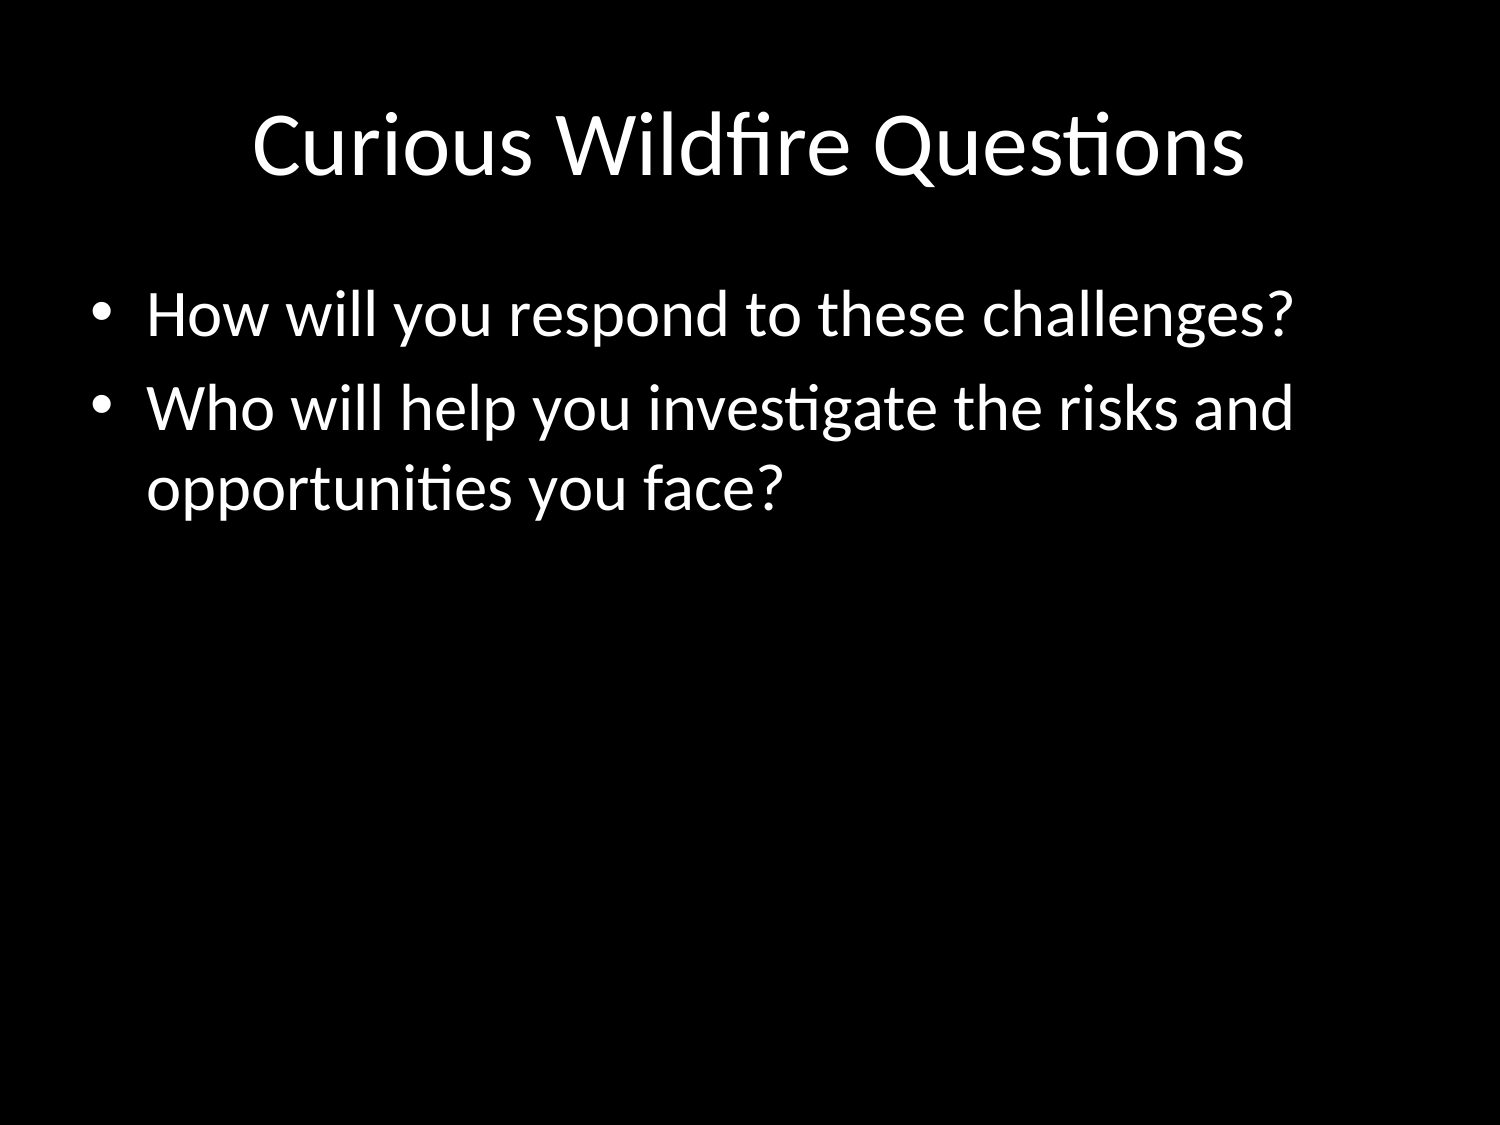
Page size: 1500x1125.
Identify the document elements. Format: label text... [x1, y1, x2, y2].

title Curious Wildfire Questions [75, 45, 1425, 233]
list How will you respond to these challenges? Who will help you investigate the risks and opportunities you face? [75, 262, 1425, 1005]
